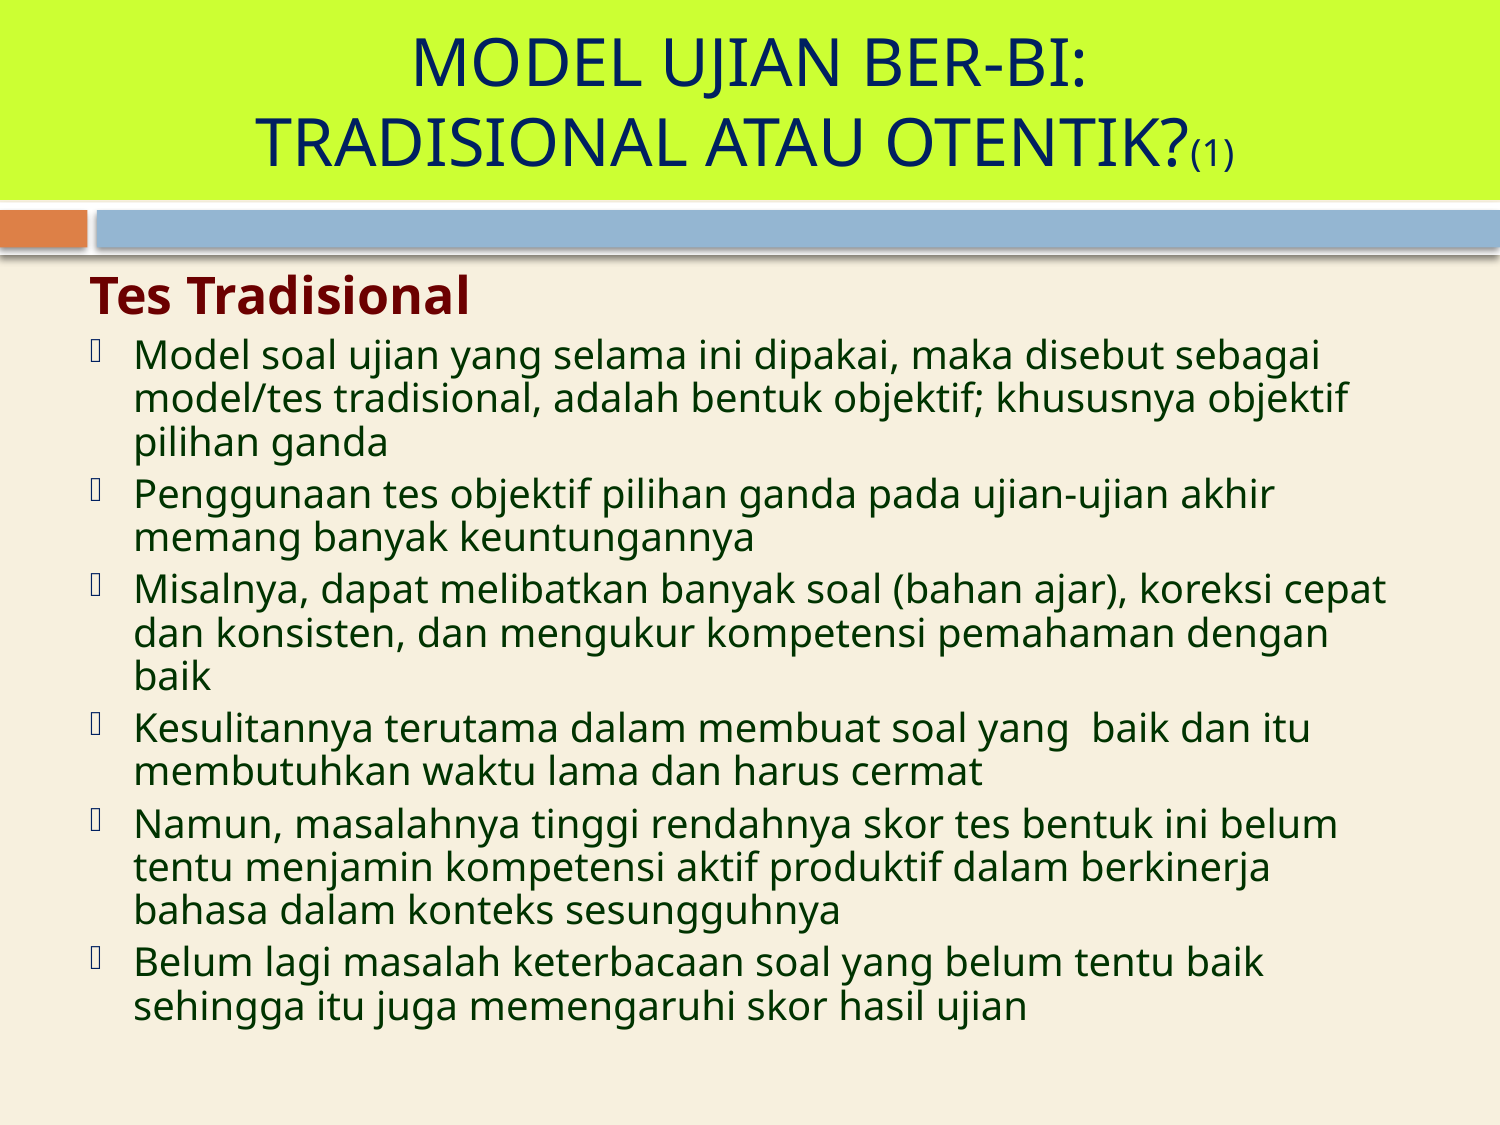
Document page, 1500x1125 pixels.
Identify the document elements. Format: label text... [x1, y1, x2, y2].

list Tes Tradisional Model soal ujian yang selama ini dipakai, maka disebut sebagai model/tes tradisional, adalah bentuk objektif; khususnya objektif pilihan ganda Penggunaan tes objektif pilihan ganda pada ujian-ujian akhir memang banyak keuntungannya Misalnya, dapat melibatkan banyak soal (bahan ajar), koreksi cepat dan konsisten, dan mengukur kompetensi pemahaman dengan baik Kesulitannya terutama dalam membuat soal yang baik dan itu membutuhkan waktu lama dan harus cermat Namun, masalahnya tinggi rendahnya skor tes bentuk ini belum tentu menjamin kompetensi aktif produktif dalam berkinerja bahasa dalam konteks sesungguhnya Belum lagi masalah keterbacaan soal yang belum tentu baik sehingga itu juga memengaruhi skor hasil ujian [75, 262, 1425, 1038]
title MODEL UJIAN BER-BI: TRADISIONAL ATAU OTENTIK?(1) [0, 0, 1500, 200]
